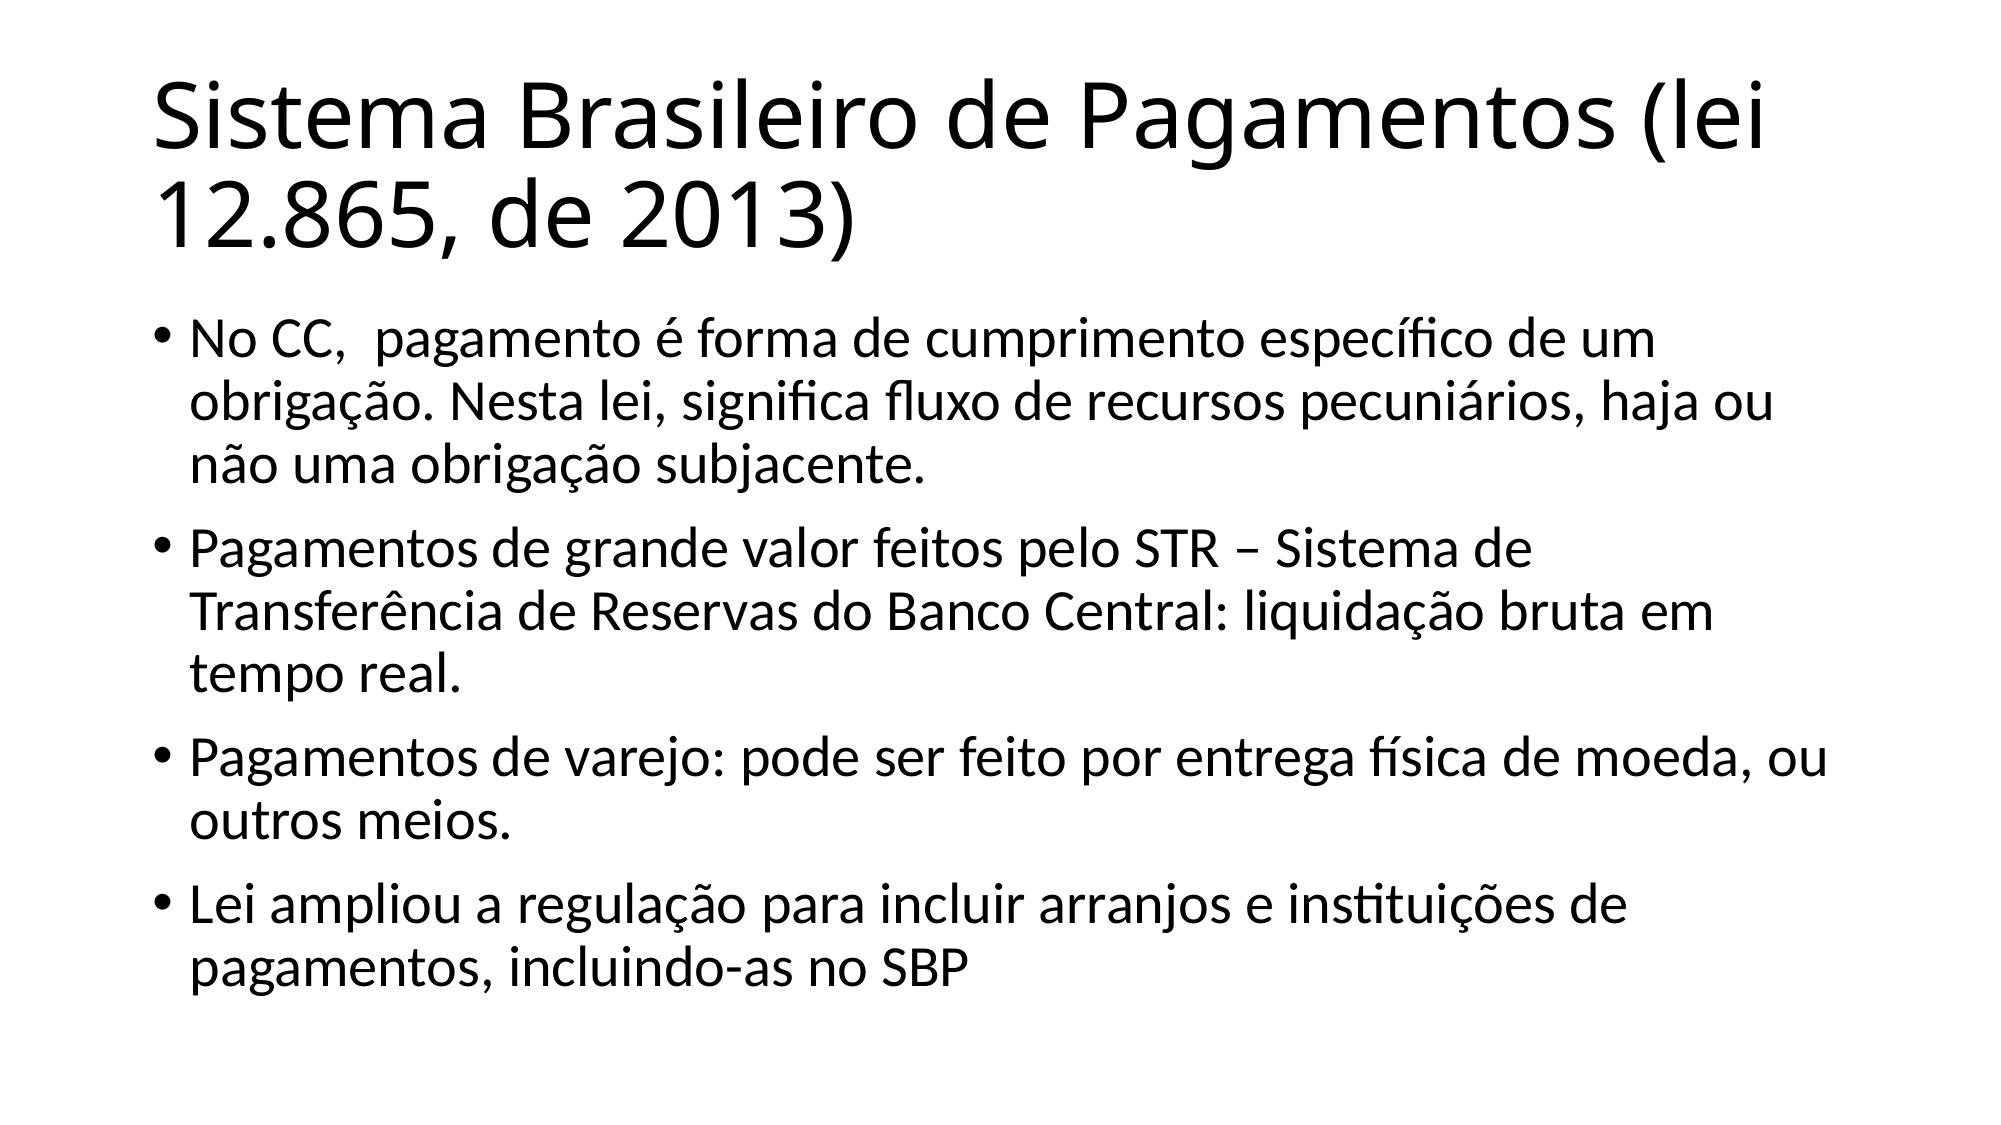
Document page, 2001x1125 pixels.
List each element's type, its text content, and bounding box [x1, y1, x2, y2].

title Sistema Brasileiro de Pagamentos (lei 12.865, de 2013) [137, 59, 1863, 278]
list No CC, pagamento é forma de cumprimento específico de um obrigação. Nesta lei, significa fluxo de recursos pecuniários, haja ou não uma obrigação subjacente. Pagamentos de grande valor feitos pelo STR – Sistema de Transferência de Reservas do Banco Central: liquidação bruta em tempo real. Pagamentos de varejo: pode ser feito por entrega física de moeda, ou outros meios. Lei ampliou a regulação para incluir arranjos e instituições de pagamentos, incluindo-as no SBP [137, 299, 1863, 1014]
